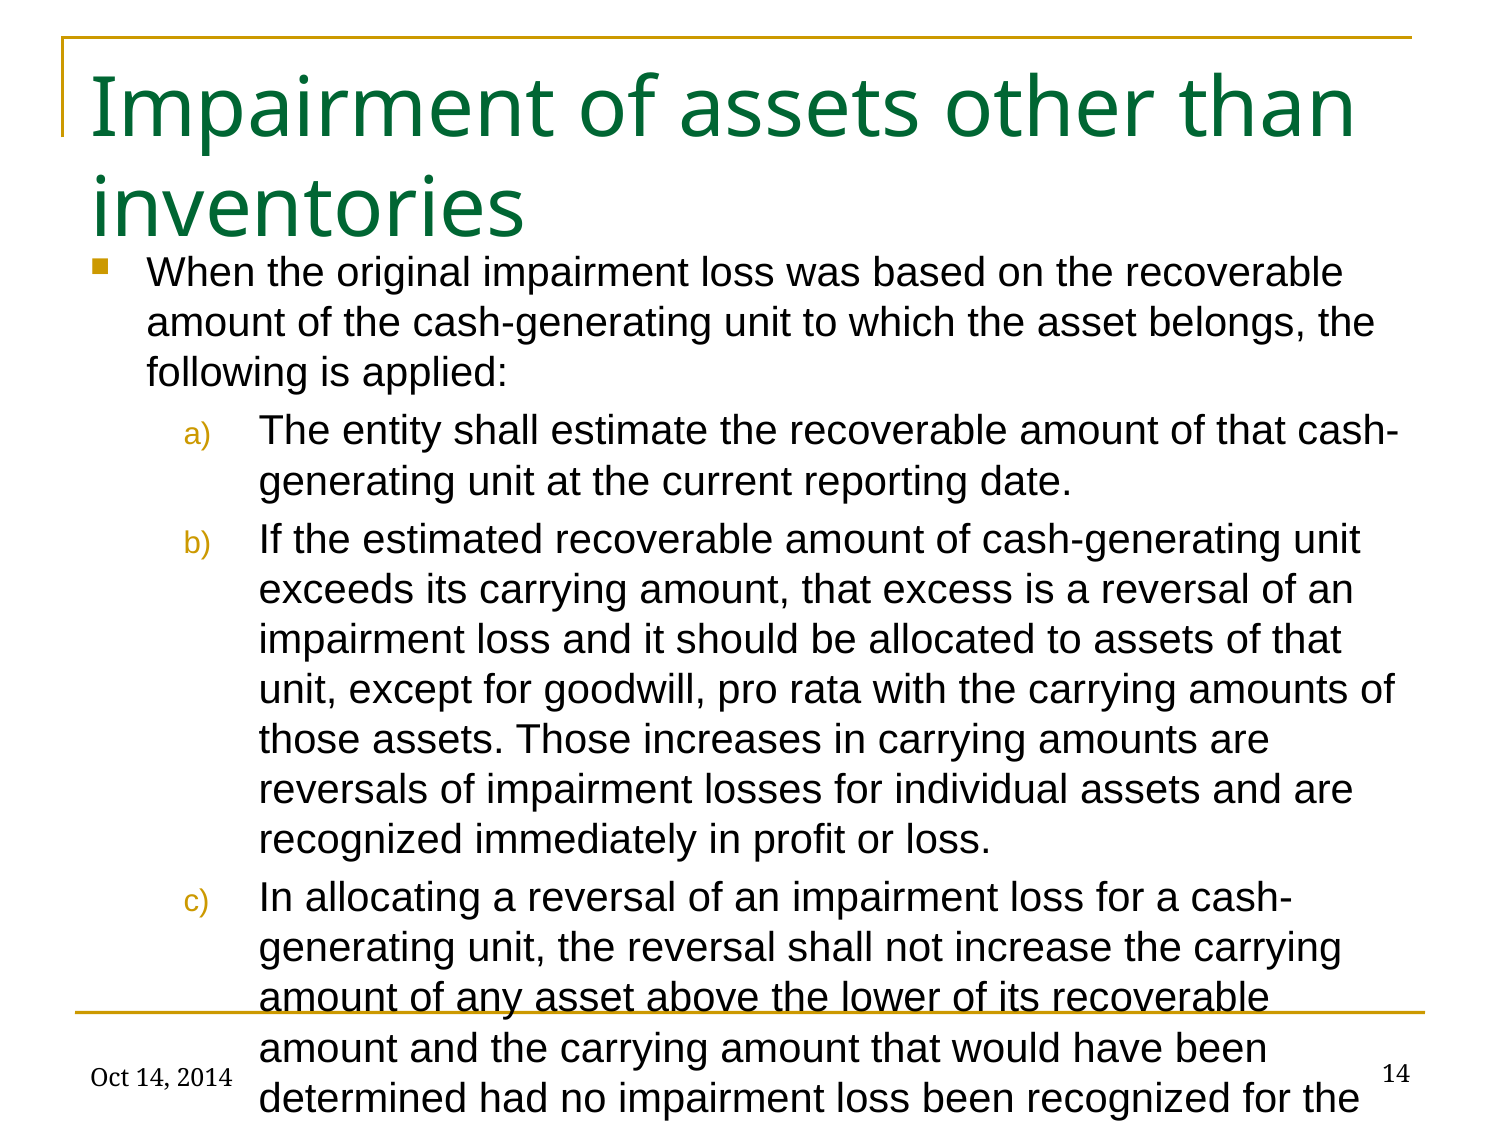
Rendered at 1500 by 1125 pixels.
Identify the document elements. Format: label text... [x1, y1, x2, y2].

slide_number 14 [1074, 1023, 1426, 1100]
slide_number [74, 1023, 426, 1100]
list When the original impairment loss was based on the recoverable amount of the cash-generating unit to which the asset belongs, the following is applied: The entity shall estimate the recoverable amount of that cash-generating unit at the current reporting date. If the estimated recoverable amount of cash-generating unit exceeds its carrying amount, that excess is a reversal of an impairment loss and it should be allocated to assets of that unit, except for goodwill, pro rata with the carrying amounts of those assets. Those increases in carrying amounts are reversals of impairment losses for individual assets and are recognized immediately in profit or loss. In allocating a reversal of an impairment loss for a cash-generating unit, the reversal shall not increase the carrying amount of any asset above the lower of its recoverable amount and the carrying amount that would have been determined had no impairment loss been recognized for the [74, 237, 1426, 981]
title Impairment of assets other than inventories [74, 45, 1426, 233]
